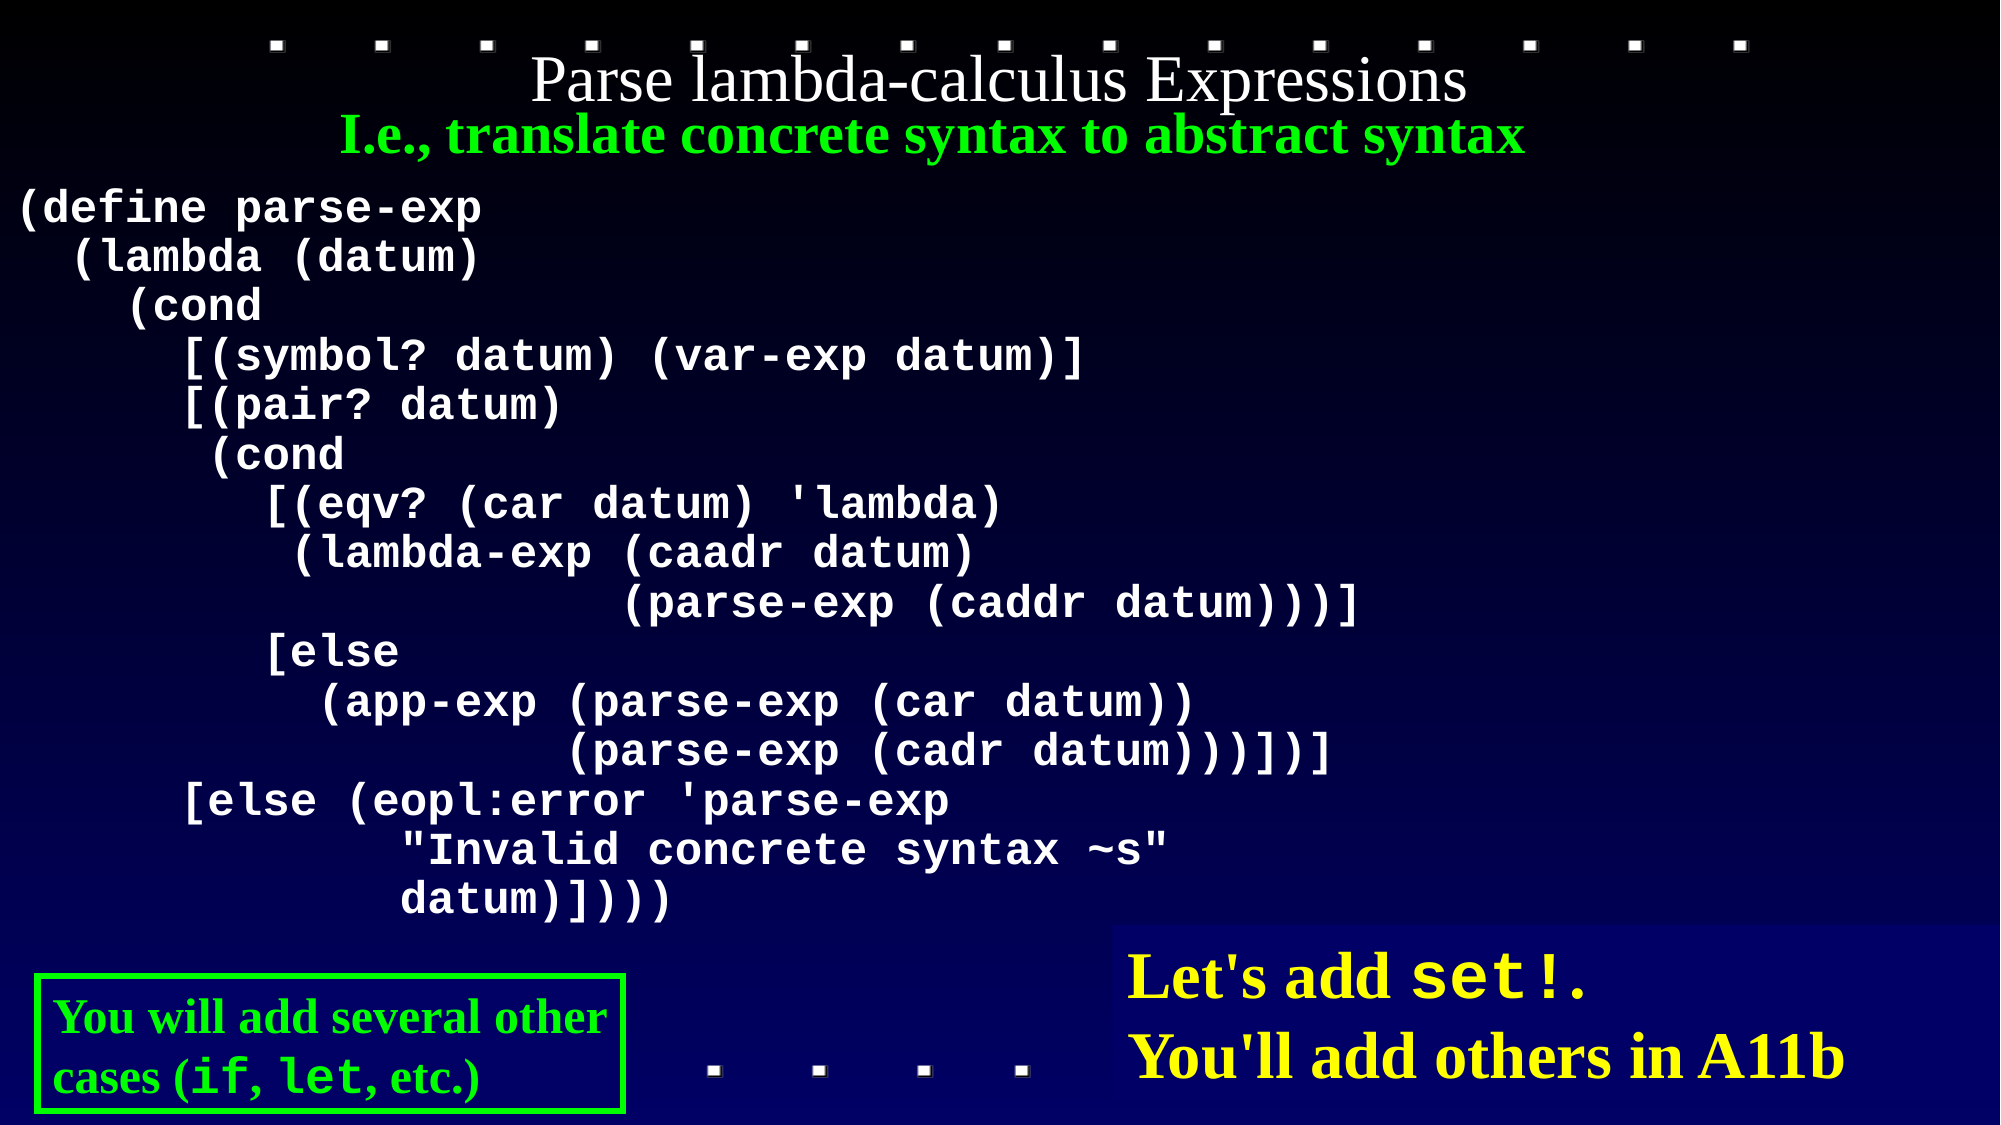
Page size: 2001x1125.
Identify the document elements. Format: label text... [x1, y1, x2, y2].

text_box You will add several other cases (if, let, etc.) [37, 976, 624, 1111]
picture [266, 37, 324, 57]
picture [624, 1062, 1112, 1082]
text_box Let's add set!. You'll add others in A11b [1112, 924, 2000, 1100]
picture [1676, 37, 1767, 57]
list (define parse-exp (lambda (datum) (cond [(symbol? datum) (var-exp datum)] [(pair? datum) (cond [(eqv? (car datum) 'lambda) (lambda-exp (caadr datum) (parse-exp (caddr datum)))] [else (app-exp (parse-exp (car datum)) (parse-exp (cadr datum)))])] [else (eopl:error 'parse-exp "Invalid concrete syntax ~s" datum)]))) [0, 174, 1426, 963]
title Parse lambda-calculus Expressions [324, 0, 1676, 163]
text_box I.e., translate concrete syntax to abstract syntax [324, 87, 1663, 173]
